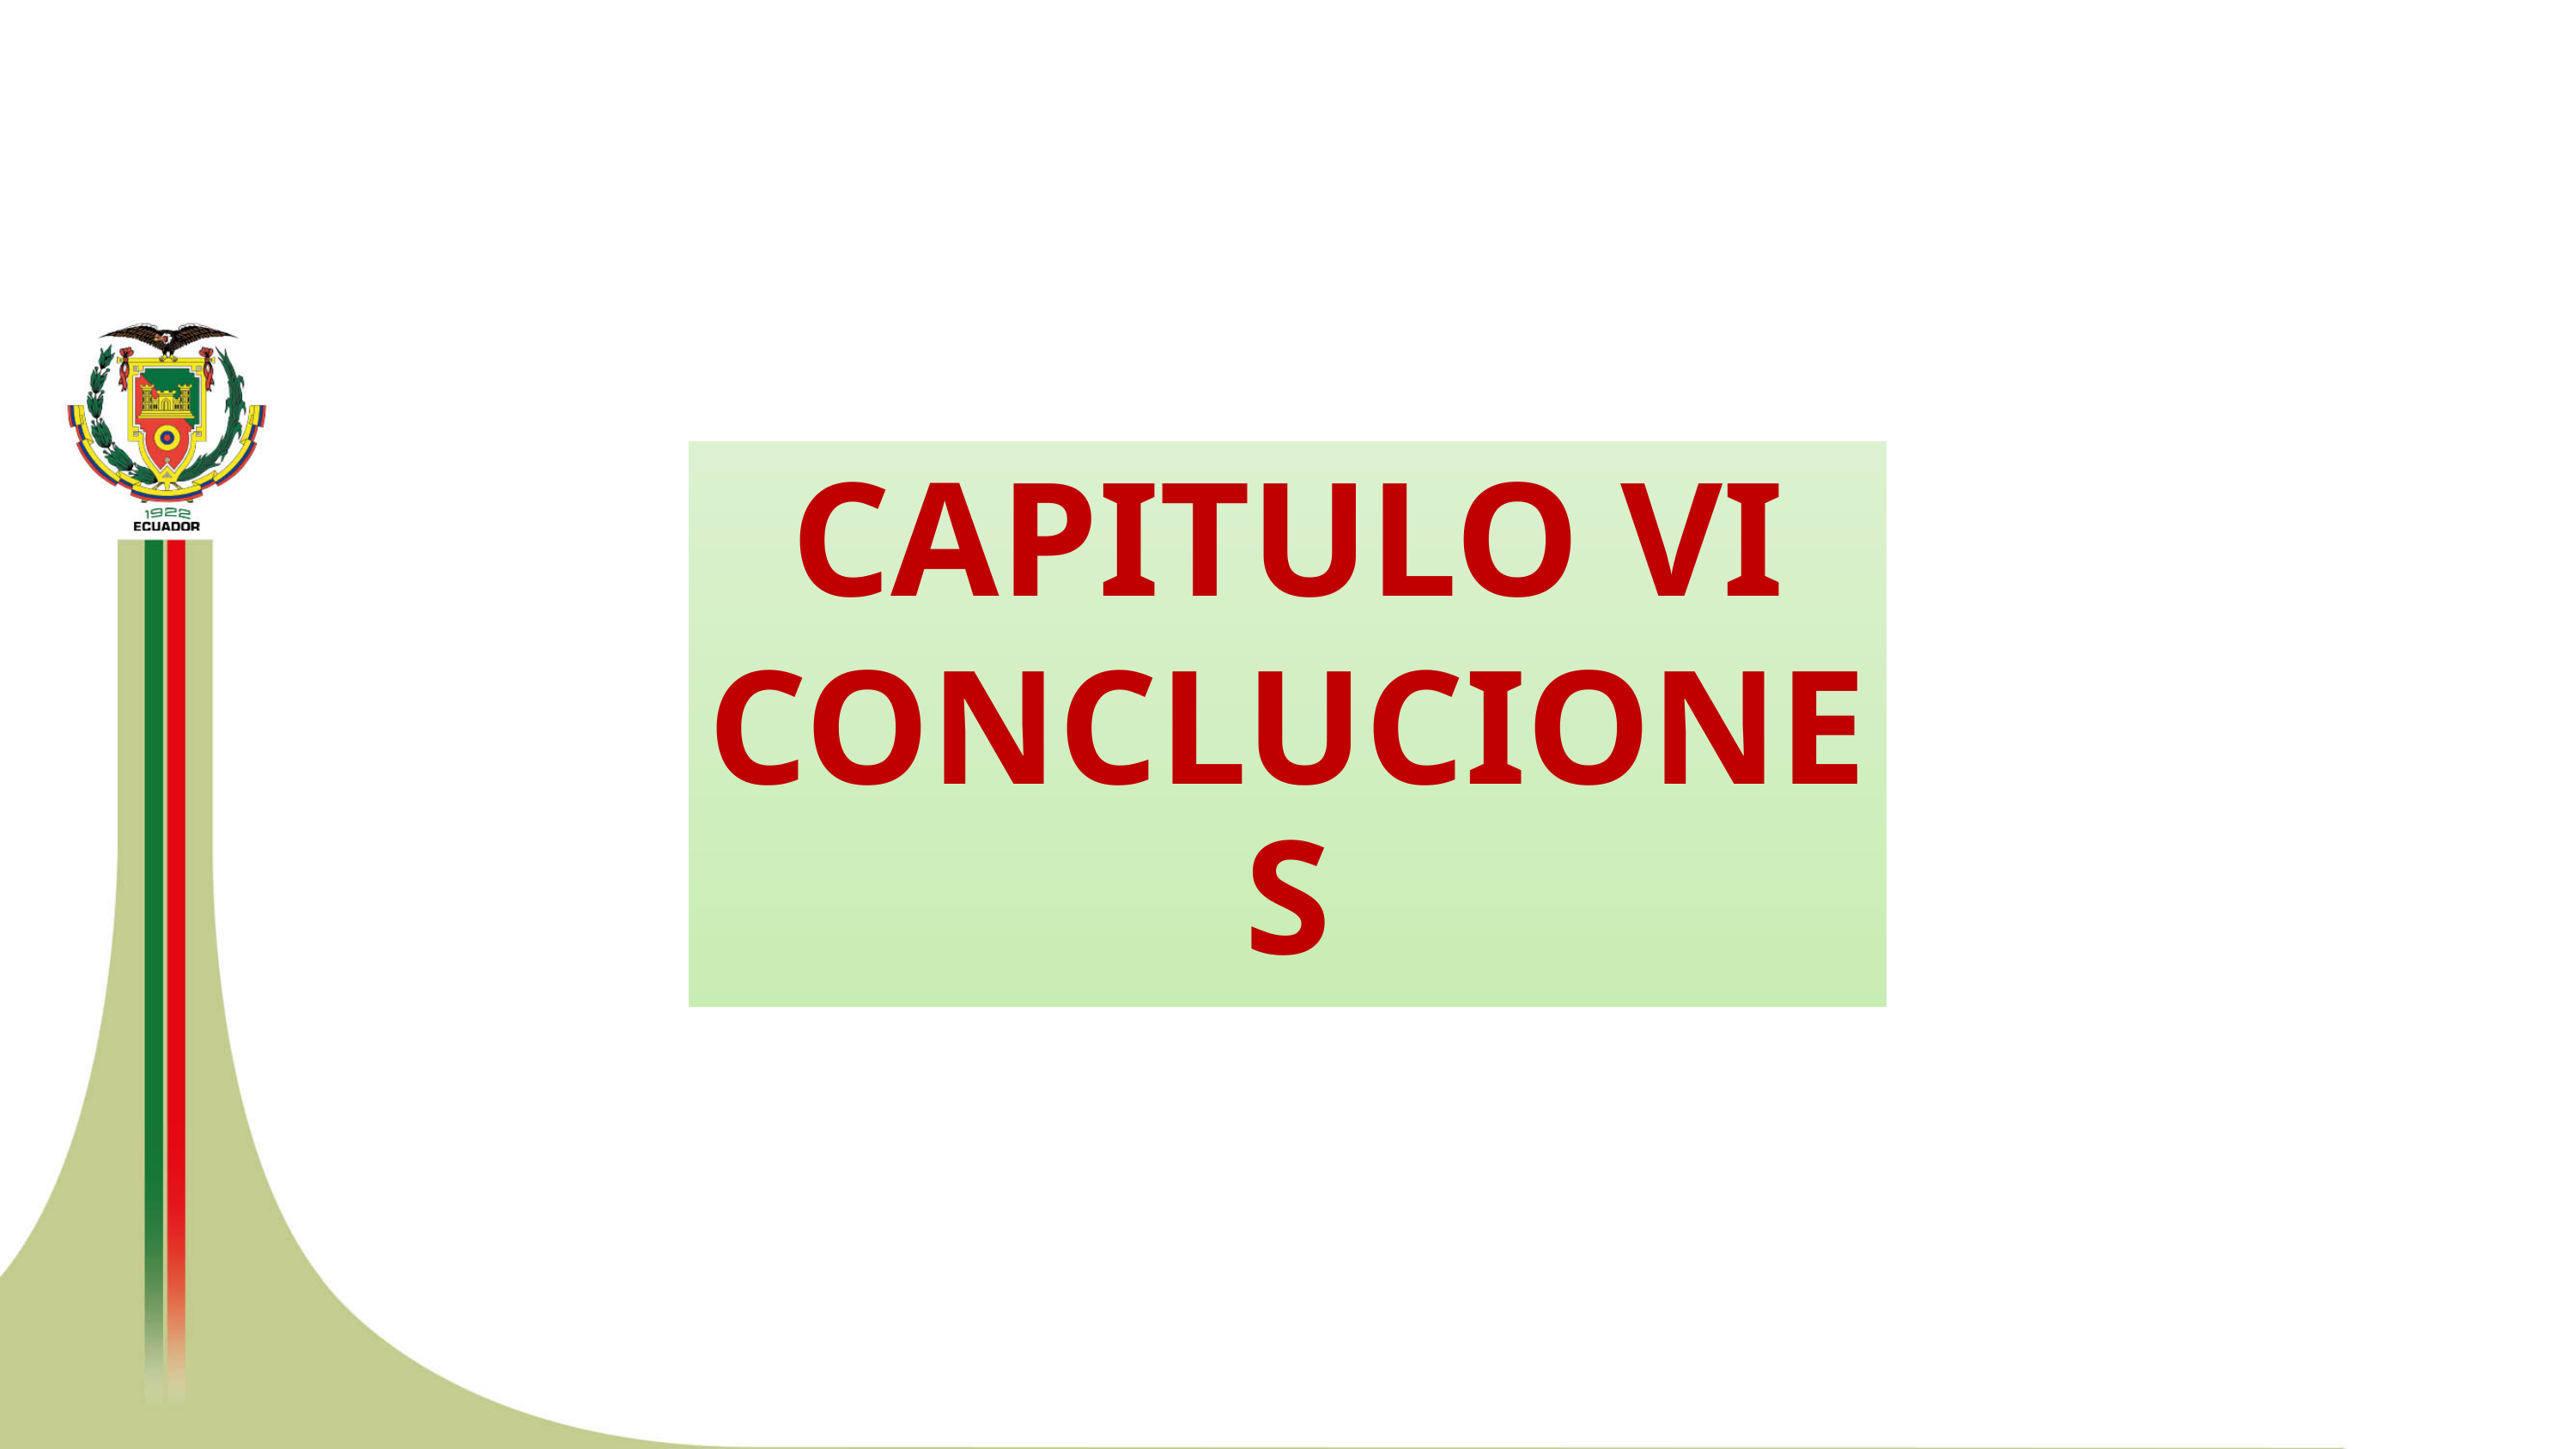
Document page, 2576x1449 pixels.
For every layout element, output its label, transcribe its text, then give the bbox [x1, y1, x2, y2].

picture [0, 0, 2576, 1449]
text_box CAPITULO VI CONCLUCIONES [688, 441, 1887, 1007]
